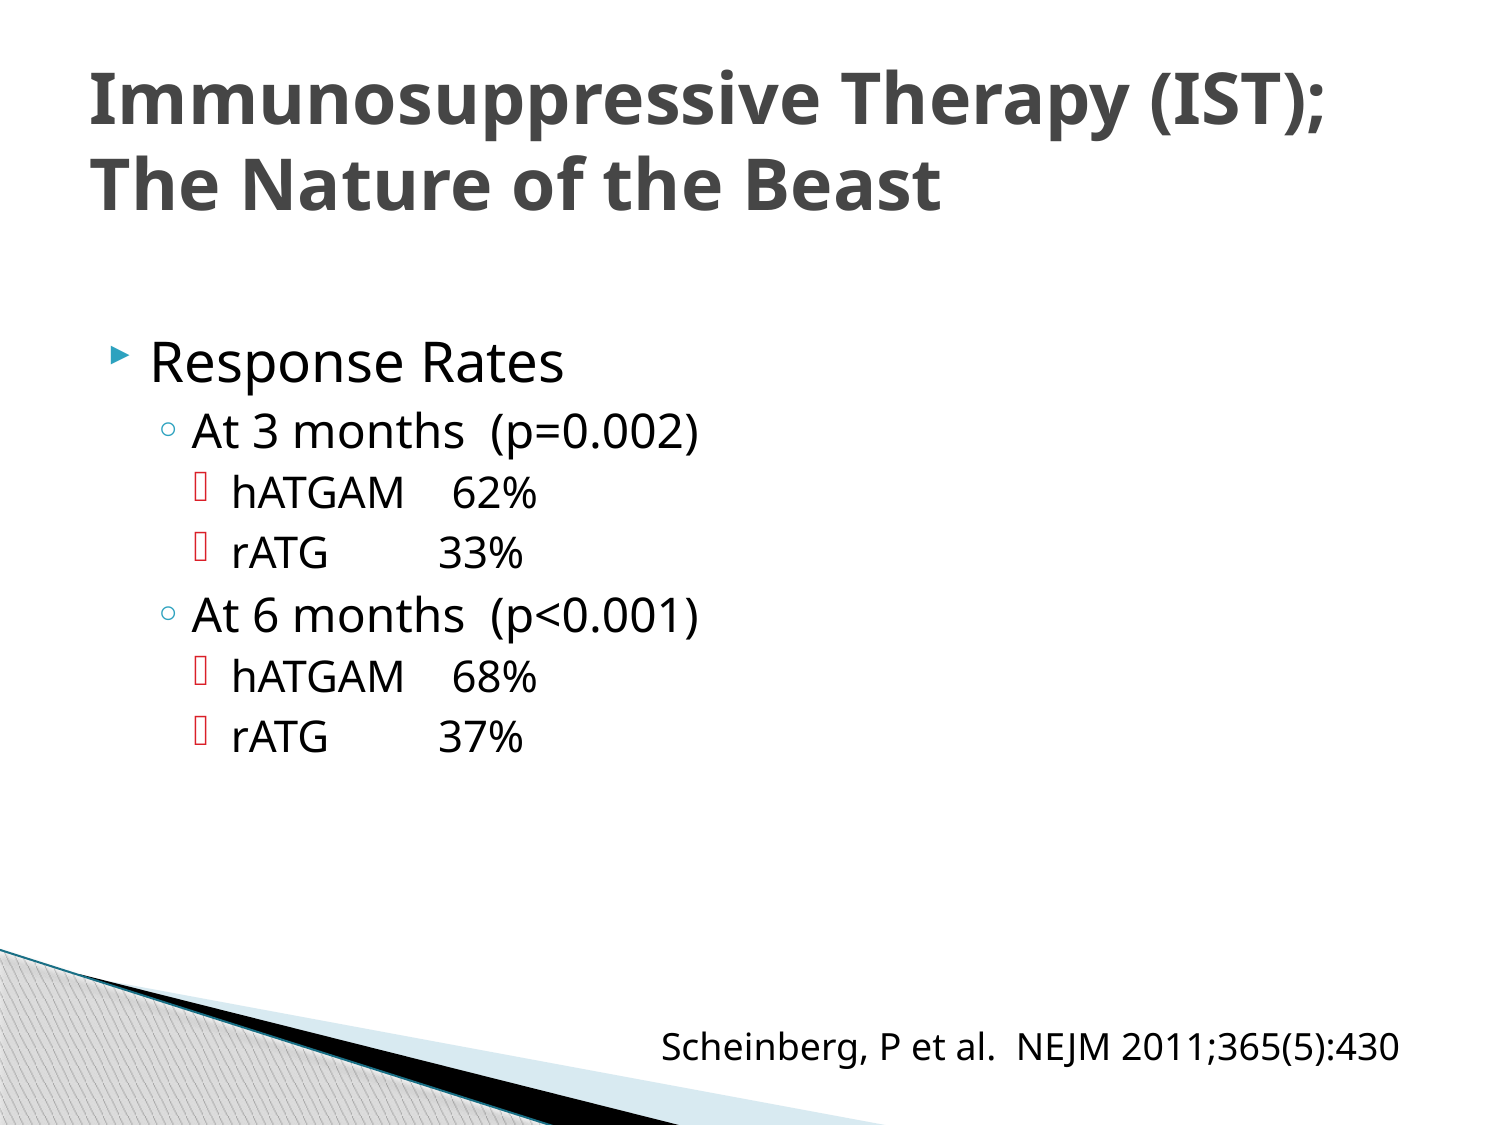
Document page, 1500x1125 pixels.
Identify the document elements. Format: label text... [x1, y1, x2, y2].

text_box Scheinberg, P et al. NEJM 2011;365(5):430 [646, 1015, 1500, 1076]
list Response Rates At 3 months (p=0.002) hATGAM 62% rATG 33% At 6 months (p<0.001) hATGAM 68% rATG 37% [75, 243, 1425, 986]
title Immunosuppressive Therapy (IST); The Nature of the Beast [75, 45, 1425, 233]
